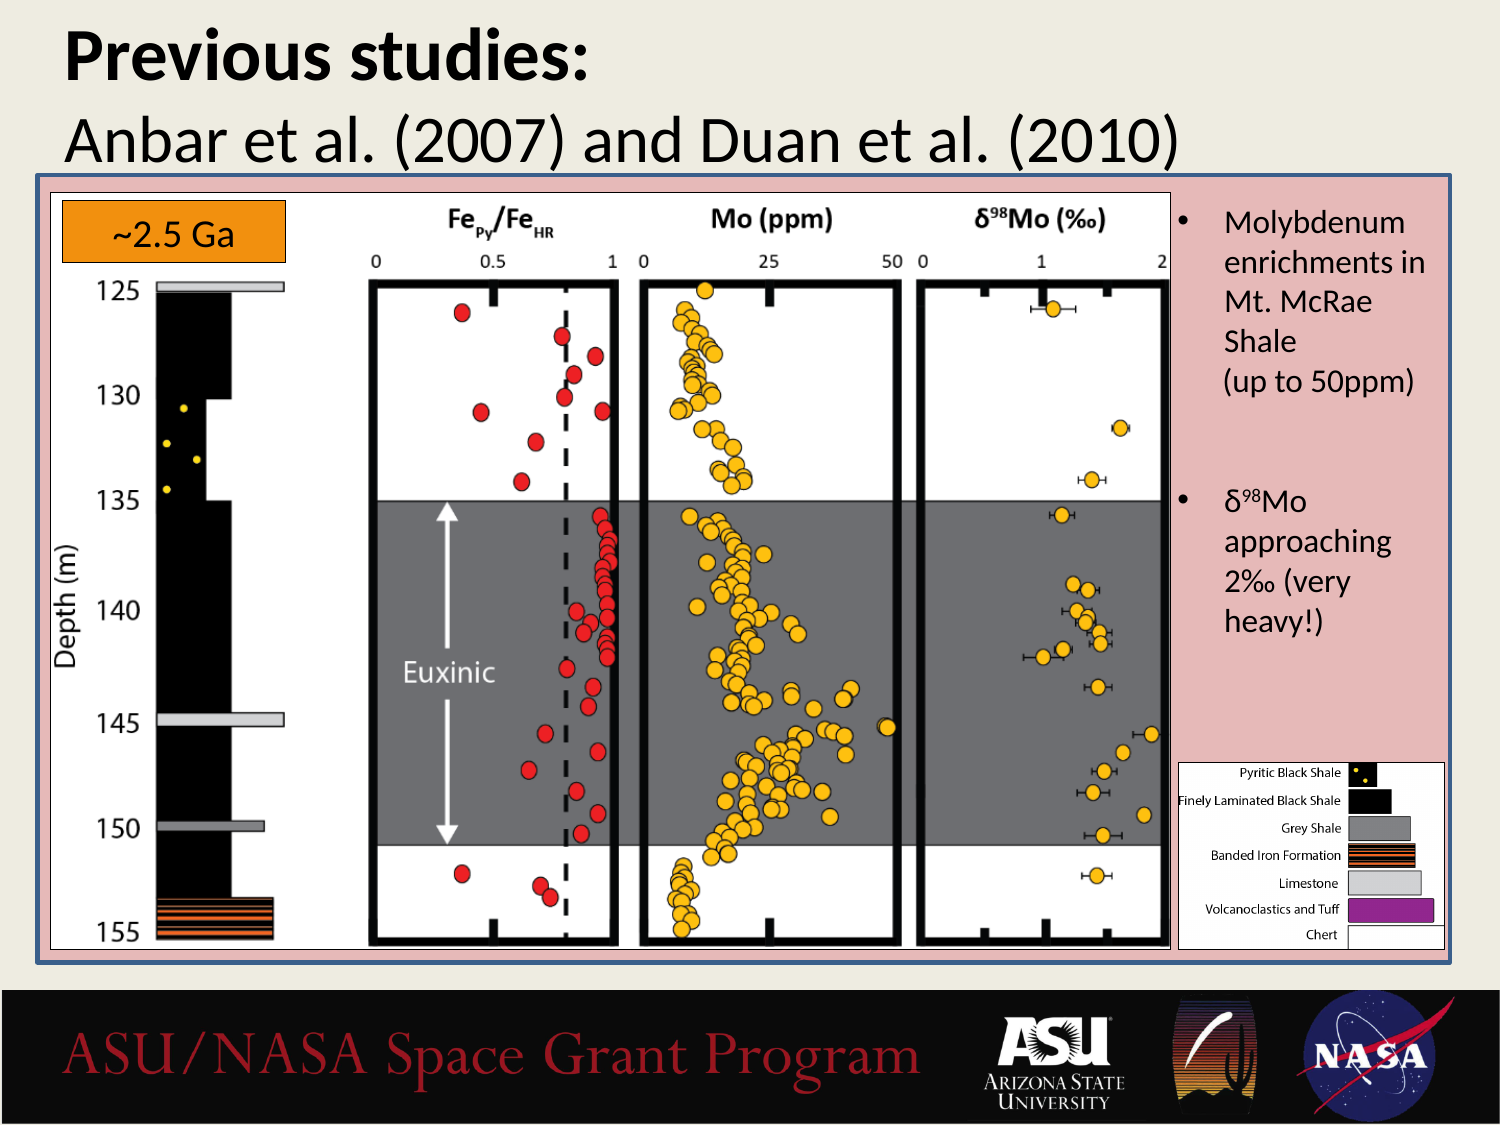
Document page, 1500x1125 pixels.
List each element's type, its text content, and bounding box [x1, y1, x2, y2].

text_box Previous studies: Anbar et al. (2007) and Duan et al. (2010) [50, 0, 1450, 183]
picture [1178, 762, 1445, 951]
picture [49, 192, 1171, 951]
picture [0, 989, 1500, 1125]
text_box [35, 173, 1452, 965]
text_box Molybdenum enrichments in Mt. McRae Shale (up to 50ppm) δ98Mo approaching 2‰ (very heavy!) [1172, 192, 1459, 727]
